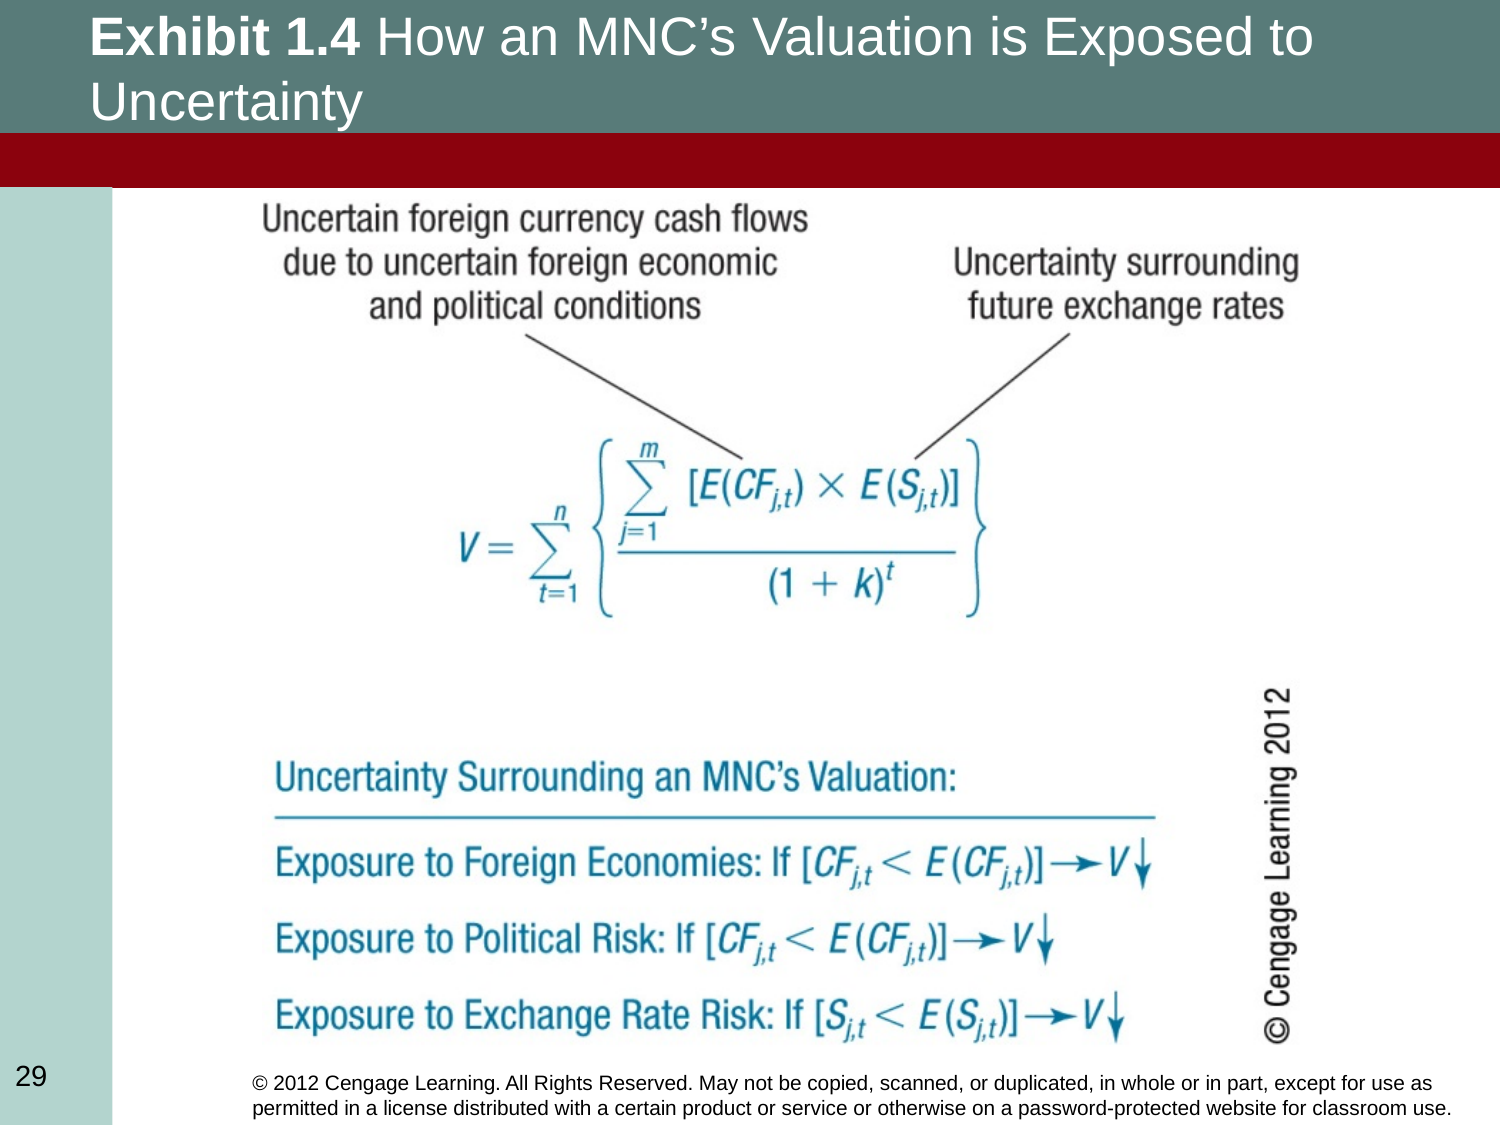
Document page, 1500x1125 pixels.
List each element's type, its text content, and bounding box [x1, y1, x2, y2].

picture [262, 199, 1301, 1049]
slide_number 29 [0, 1050, 113, 1125]
title Exhibit 1.4 How an MNC’s Valuation is Exposed to Uncertainty [75, 0, 1425, 138]
picture [0, 0, 1500, 1050]
